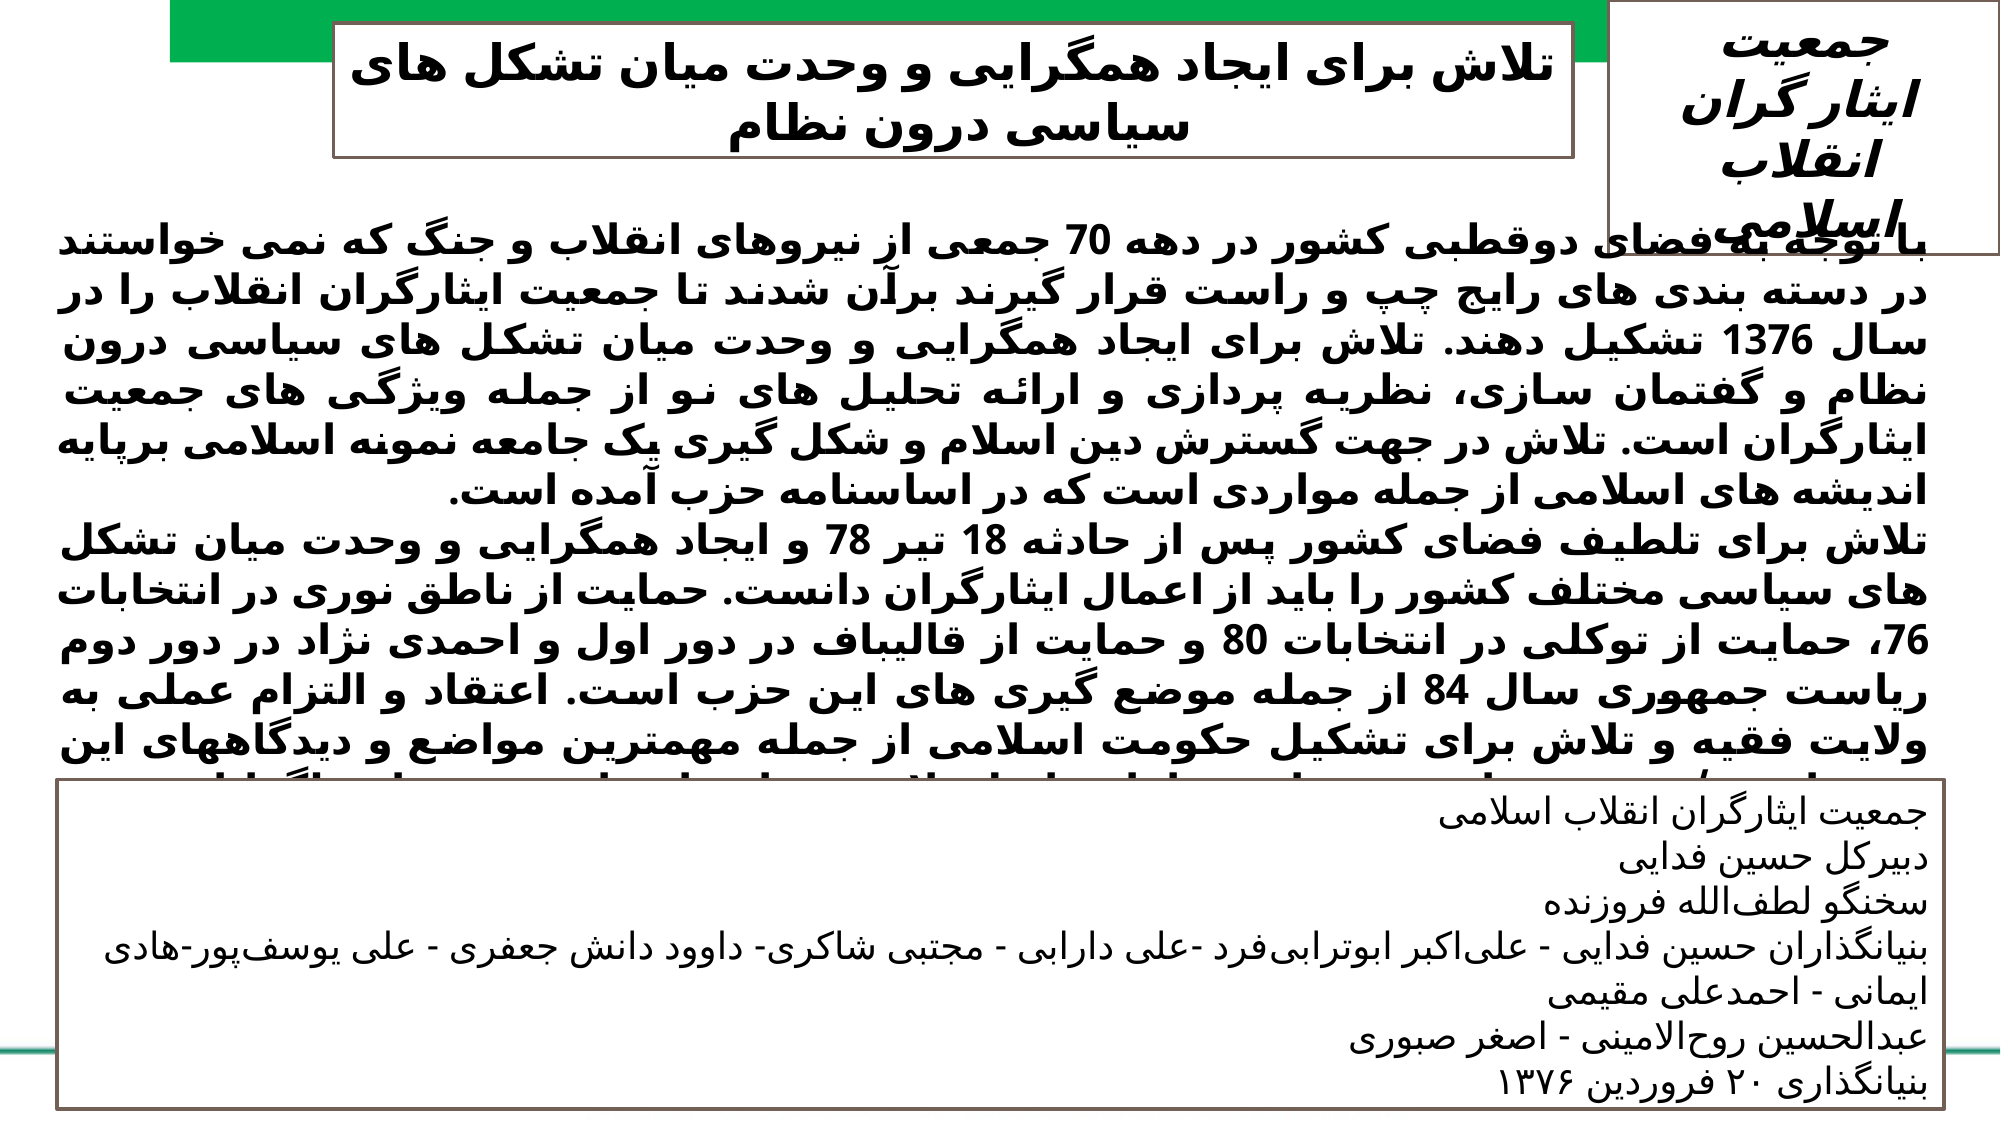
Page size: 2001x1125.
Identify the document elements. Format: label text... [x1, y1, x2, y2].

text_box جمعیت ایثار گران انقلاب اسلامی [1607, 0, 2000, 256]
text_box جمعیت ایثارگران انقلاب اسلامی دبیرکل حسین فدایی سخنگو لطف‌الله فروزنده بنیانگذاران حسین فدایی - علی‌اکبر ابوترابی‌فرد -علی دارابی - مجتبی شاکری- داوود دانش جعفری - علی یوسف‌پور-هادی ایمانی - احمدعلی مقیمی عبدالحسین روح‌الامینی - اصغر صبوری بنیانگذاری ۲۰ فروردین ۱۳۷۶ [55, 778, 1946, 1111]
picture [0, 0, 2001, 1125]
text_box با توجه به فضای دوقطبی کشور در دهه 70 جمعی از نیروهای انقلاب و جنگ که نمی خواستند در دسته بندی های رایج چپ و راست قرار گیرند برآن شدند تا جمعیت ایثارگران انقلاب را در سال 1376 تشکیل دهند. تلاش برای ایجاد همگرایی و وحدت میان تشکل های سیاسی درون نظام و گفتمان سازی، نظریه پردازی و ارائه تحلیل های نو از جمله ویژگی های جمعیت ایثارگران است. تلاش در جهت گسترش دین اسلام و شکل گیری یک جامعه نمونه اسلامی برپایه اندیشه های اسلامی از جمله مواردی است که در اساسنامه حزب آمده است. تلاش برای تلطیف فضای کشور پس از حادثه 18 تیر 78 و ایجاد همگرایی و وحدت میان تشکل های سیاسی مختلف کشور را باید از اعمال ایثارگران دانست. حمایت از ناطق نوری در انتخابات 76، حمایت از توکلی در انتخابات 80 و حمایت از قالیباف در دور اول و احمدی نژاد در دور دوم ریاست جمهوری سال 84 از جمله موضع گیری های این حزب است. اعتقاد و التزام عملی به ولایت فقیه و تلاش برای تشکیل حکومت اسلامی از جمله مهمترین مواضع و دیدگاههای این حزب است./ژست جریان سوم داشتند اما در اصل تلاشی برای بازسازی چهره اصولگرایان بود. [41, 205, 1944, 821]
text_box تلاش برای ایجاد همگرایی و وحدت میان تشکل های سیاسی درون نظام [332, 21, 1575, 159]
